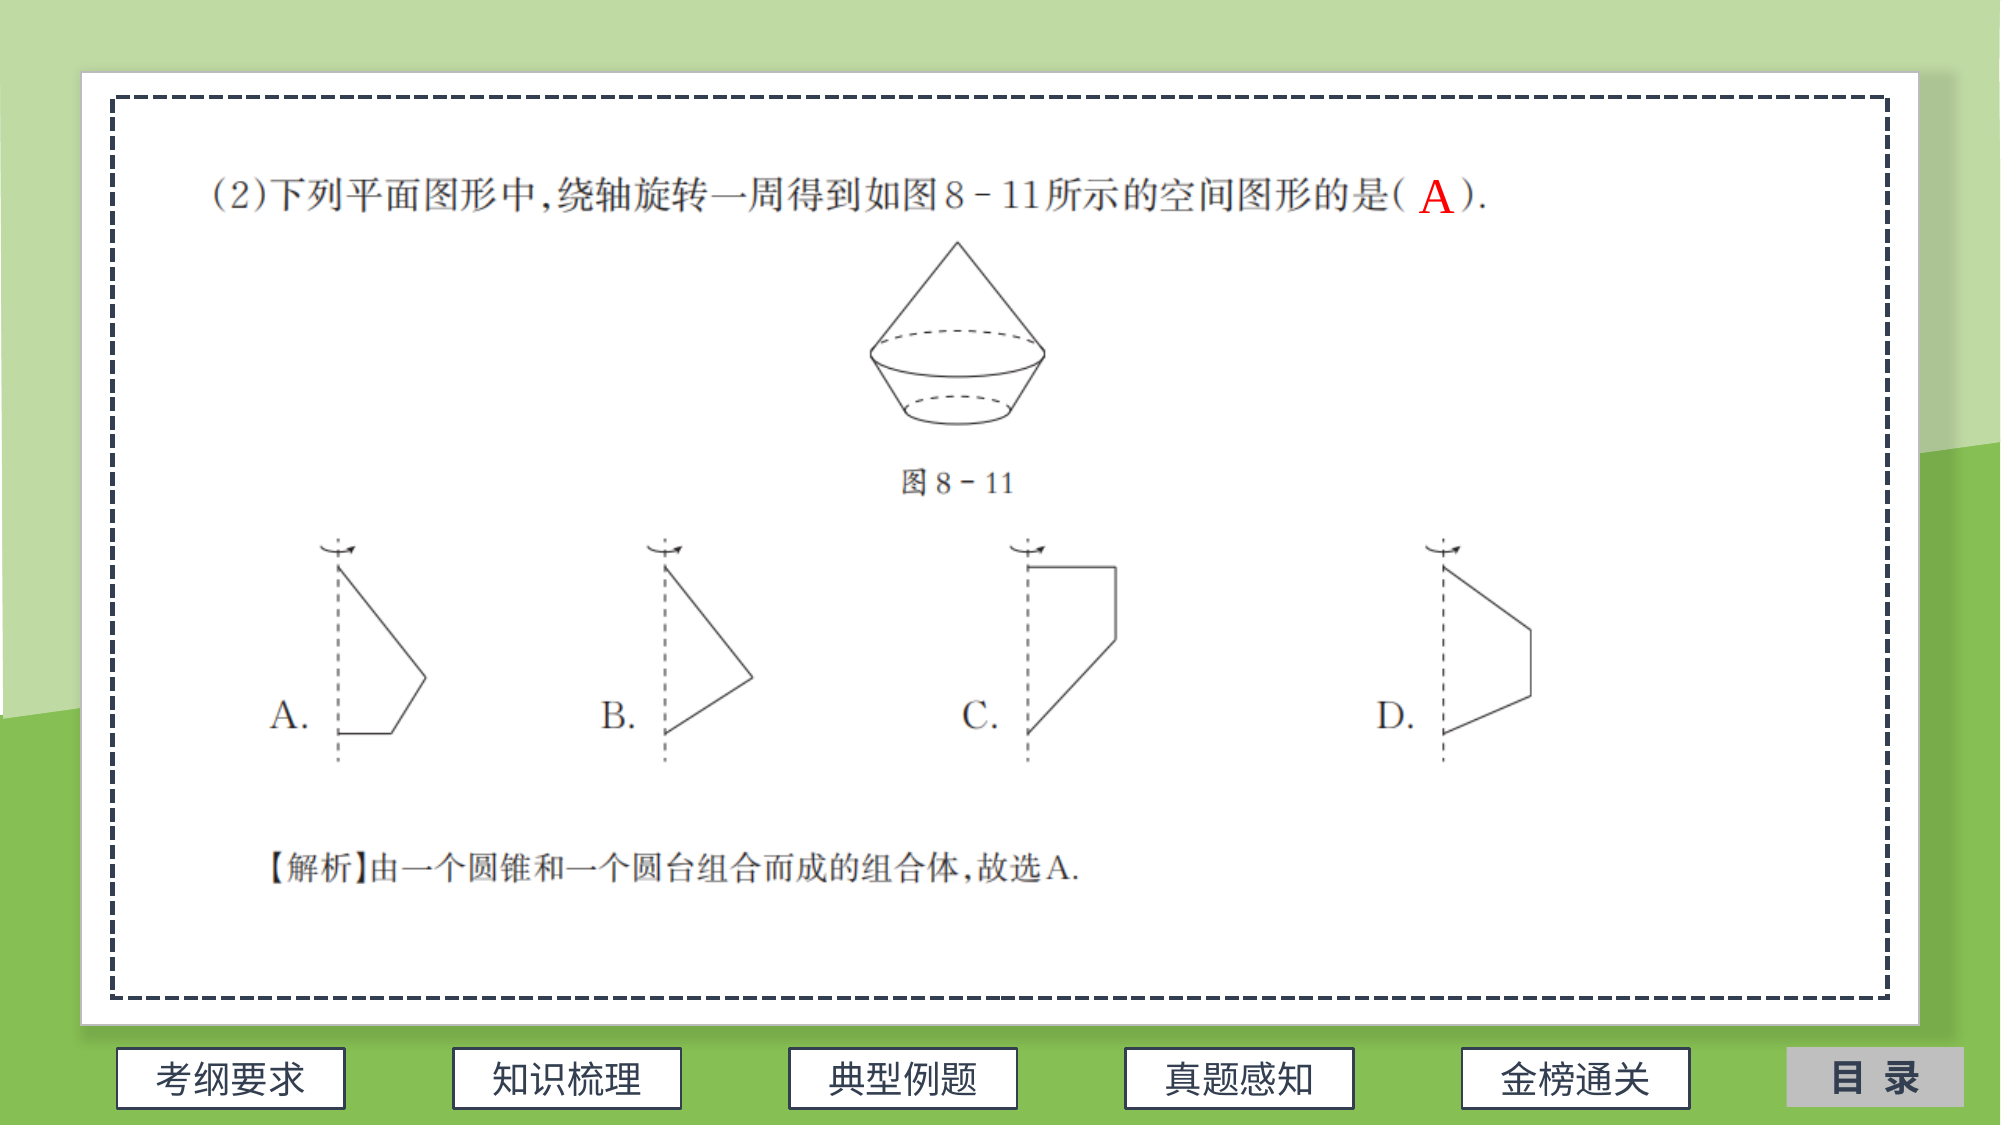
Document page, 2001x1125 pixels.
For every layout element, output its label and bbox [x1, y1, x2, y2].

picture [204, 158, 1571, 777]
picture [269, 838, 1096, 898]
